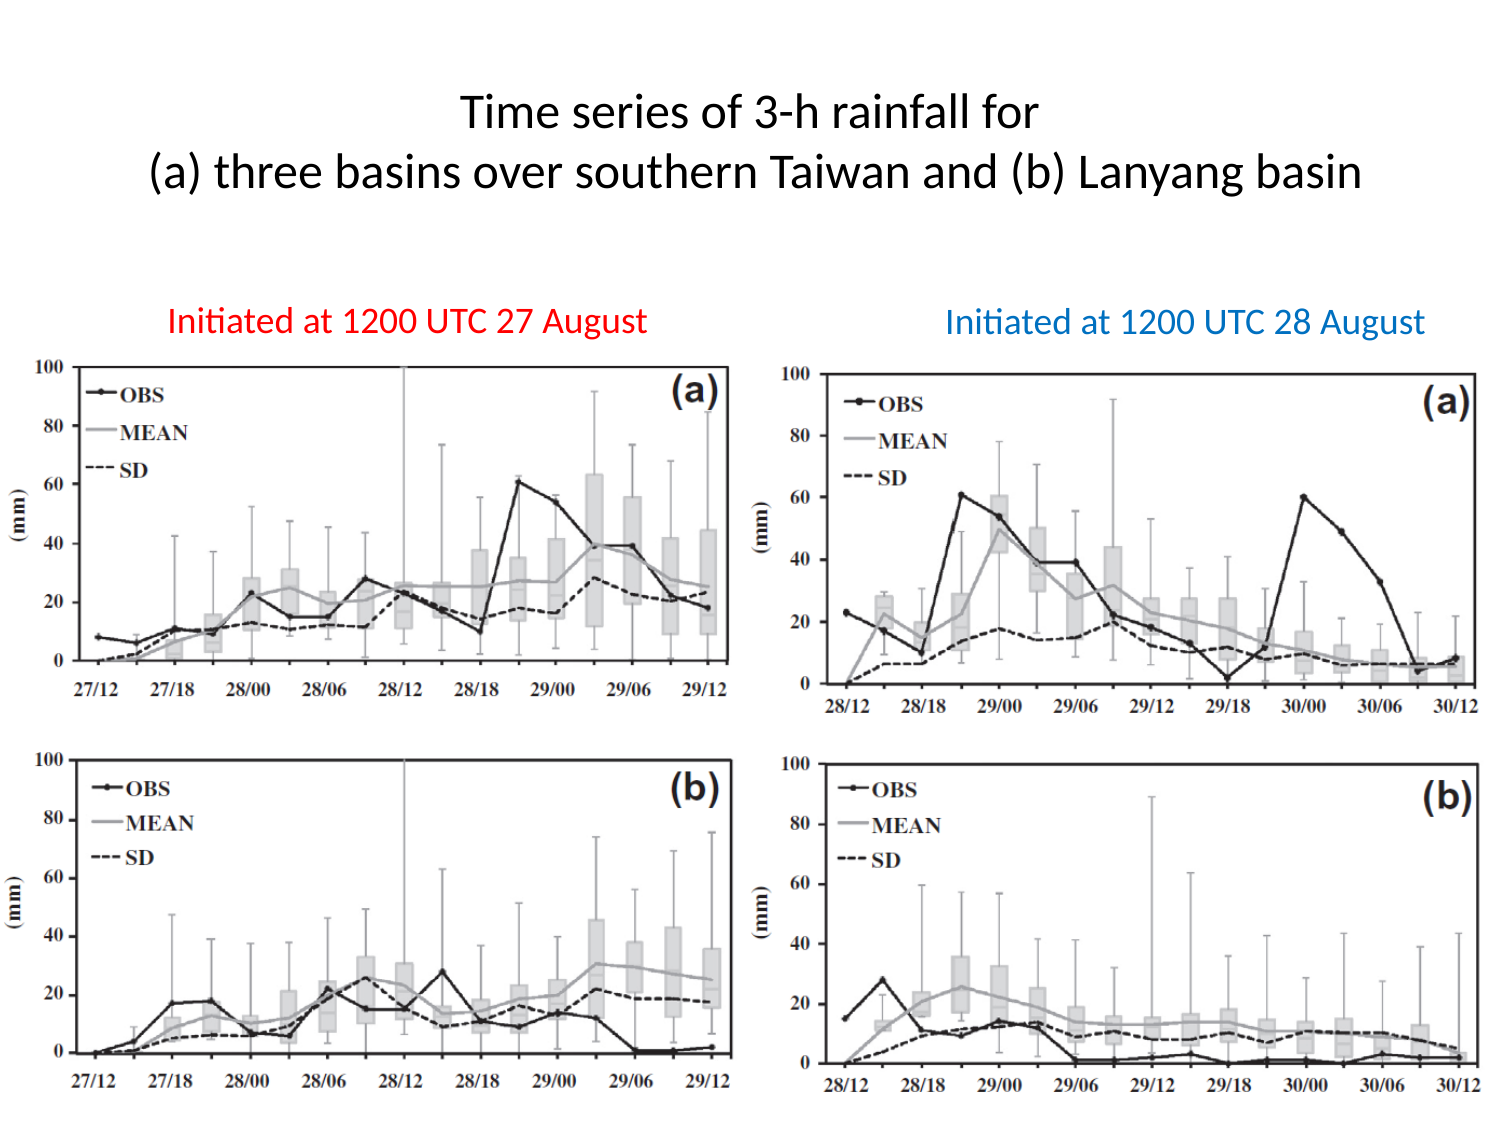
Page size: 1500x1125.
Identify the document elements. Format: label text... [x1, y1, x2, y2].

text_box Initiated at 1200 UTC 28 August [855, 289, 1441, 348]
picture [3, 337, 1500, 1118]
title Time series of 3-h rainfall for (a) three basins over southern Taiwan and (b) Lanyang basin [75, 45, 1425, 233]
text_box Initiated at 1200 UTC 27 August [77, 288, 664, 336]
